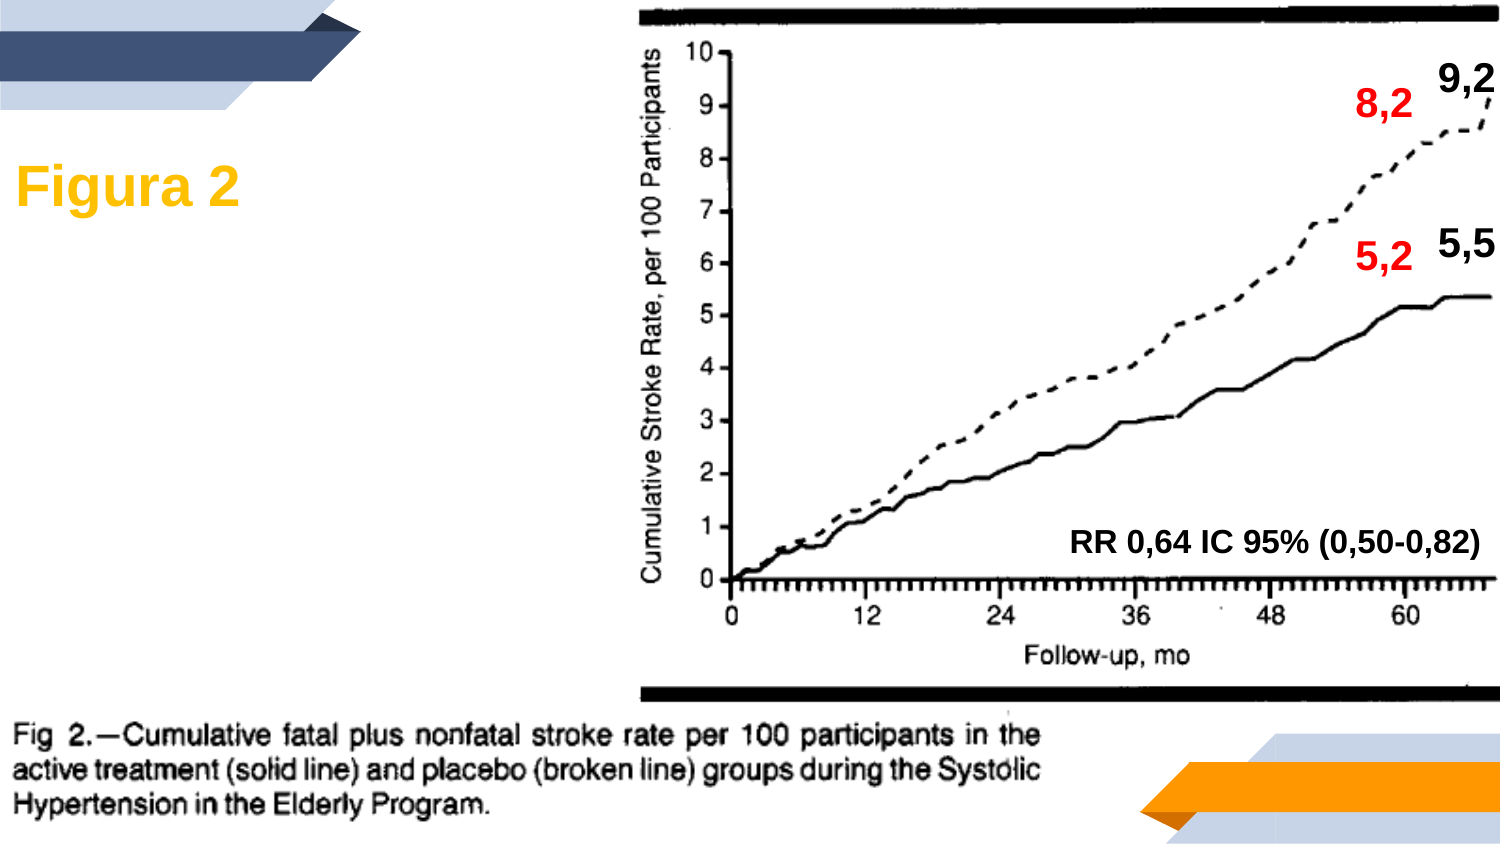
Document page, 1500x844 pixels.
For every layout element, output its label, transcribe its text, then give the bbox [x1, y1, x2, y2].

picture [0, 0, 1500, 844]
text_box Figura 2 [0, 126, 290, 241]
